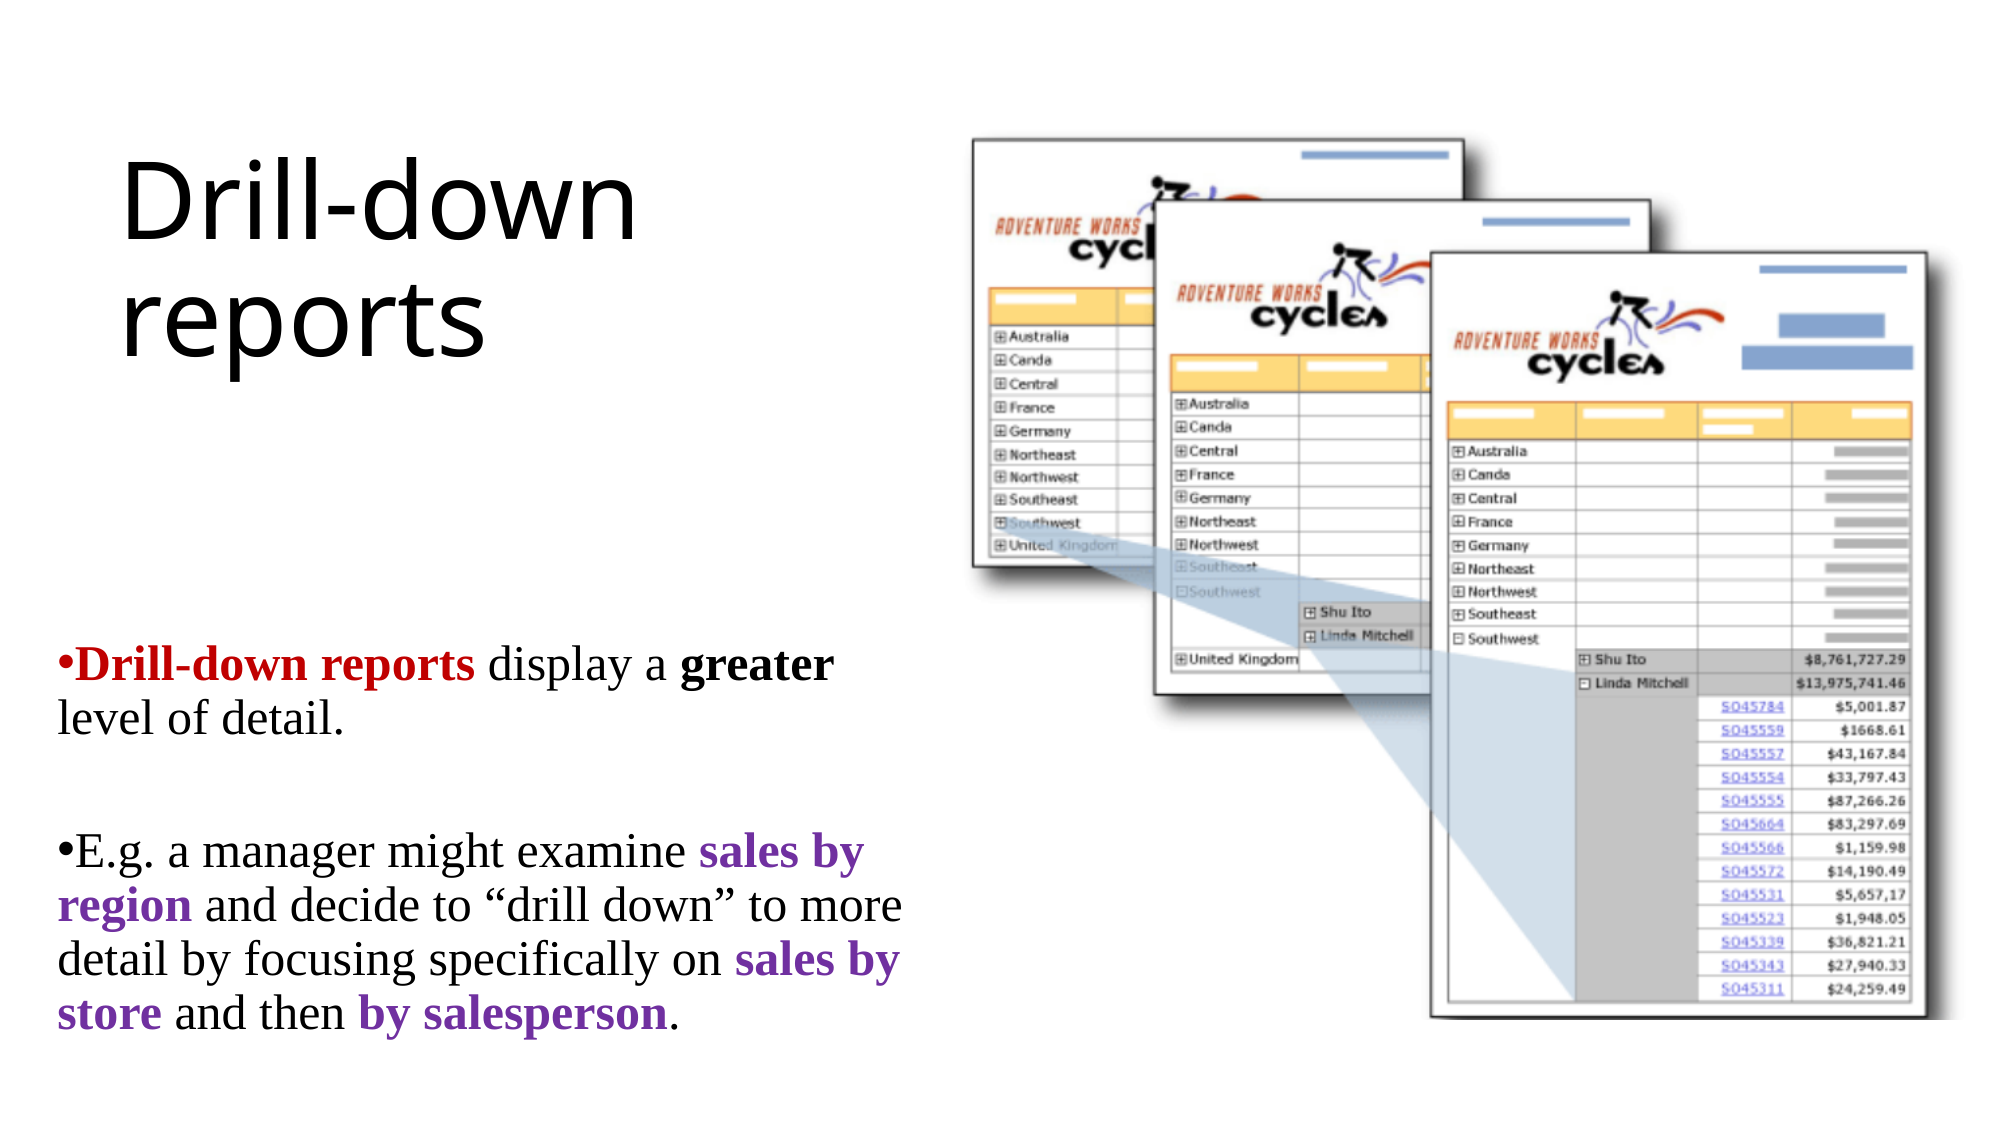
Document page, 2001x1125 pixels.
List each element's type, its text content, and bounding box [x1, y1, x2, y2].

text_box Drill-down reports display a greater level of detail. E.g. a manager might examine sales by region and decide to “drill down” to more detail by focusing specifically on sales by store and then by salesperson. [42, 629, 948, 1125]
title Drill-down reports [103, 104, 666, 387]
picture [946, 104, 1981, 1020]
